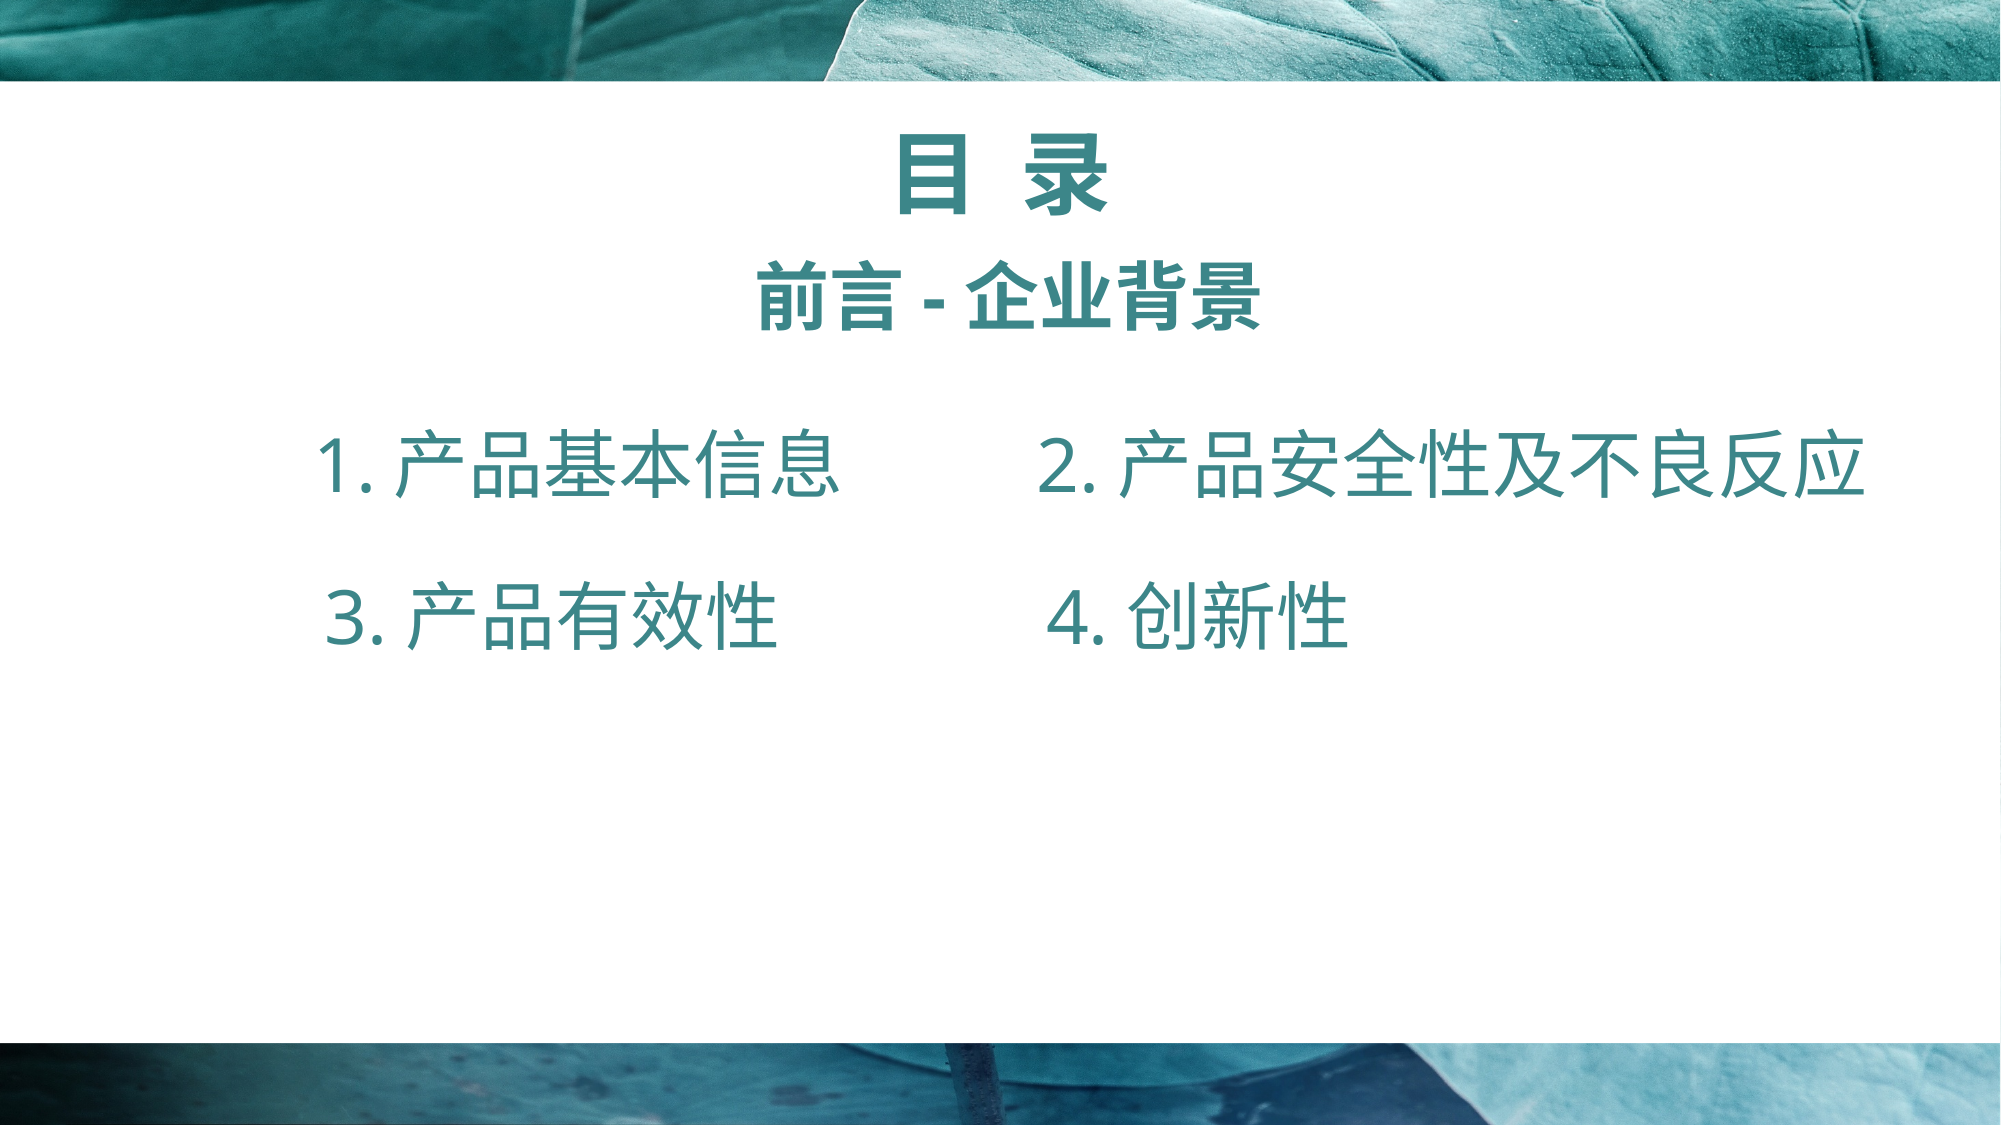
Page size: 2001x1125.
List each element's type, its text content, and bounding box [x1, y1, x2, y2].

text_box 前言-企业背景 [739, 242, 1279, 348]
text_box 2.产品安全性及不良反应 [1021, 410, 1883, 515]
text_box 3.产品有效性 [309, 562, 795, 668]
text_box 1.产品基本信息 [298, 410, 859, 515]
text_box [0, 80, 2000, 1044]
text_box 目 录 [872, 108, 1128, 233]
picture [0, 0, 2001, 1125]
text_box 4.创新性 [1031, 562, 1367, 668]
